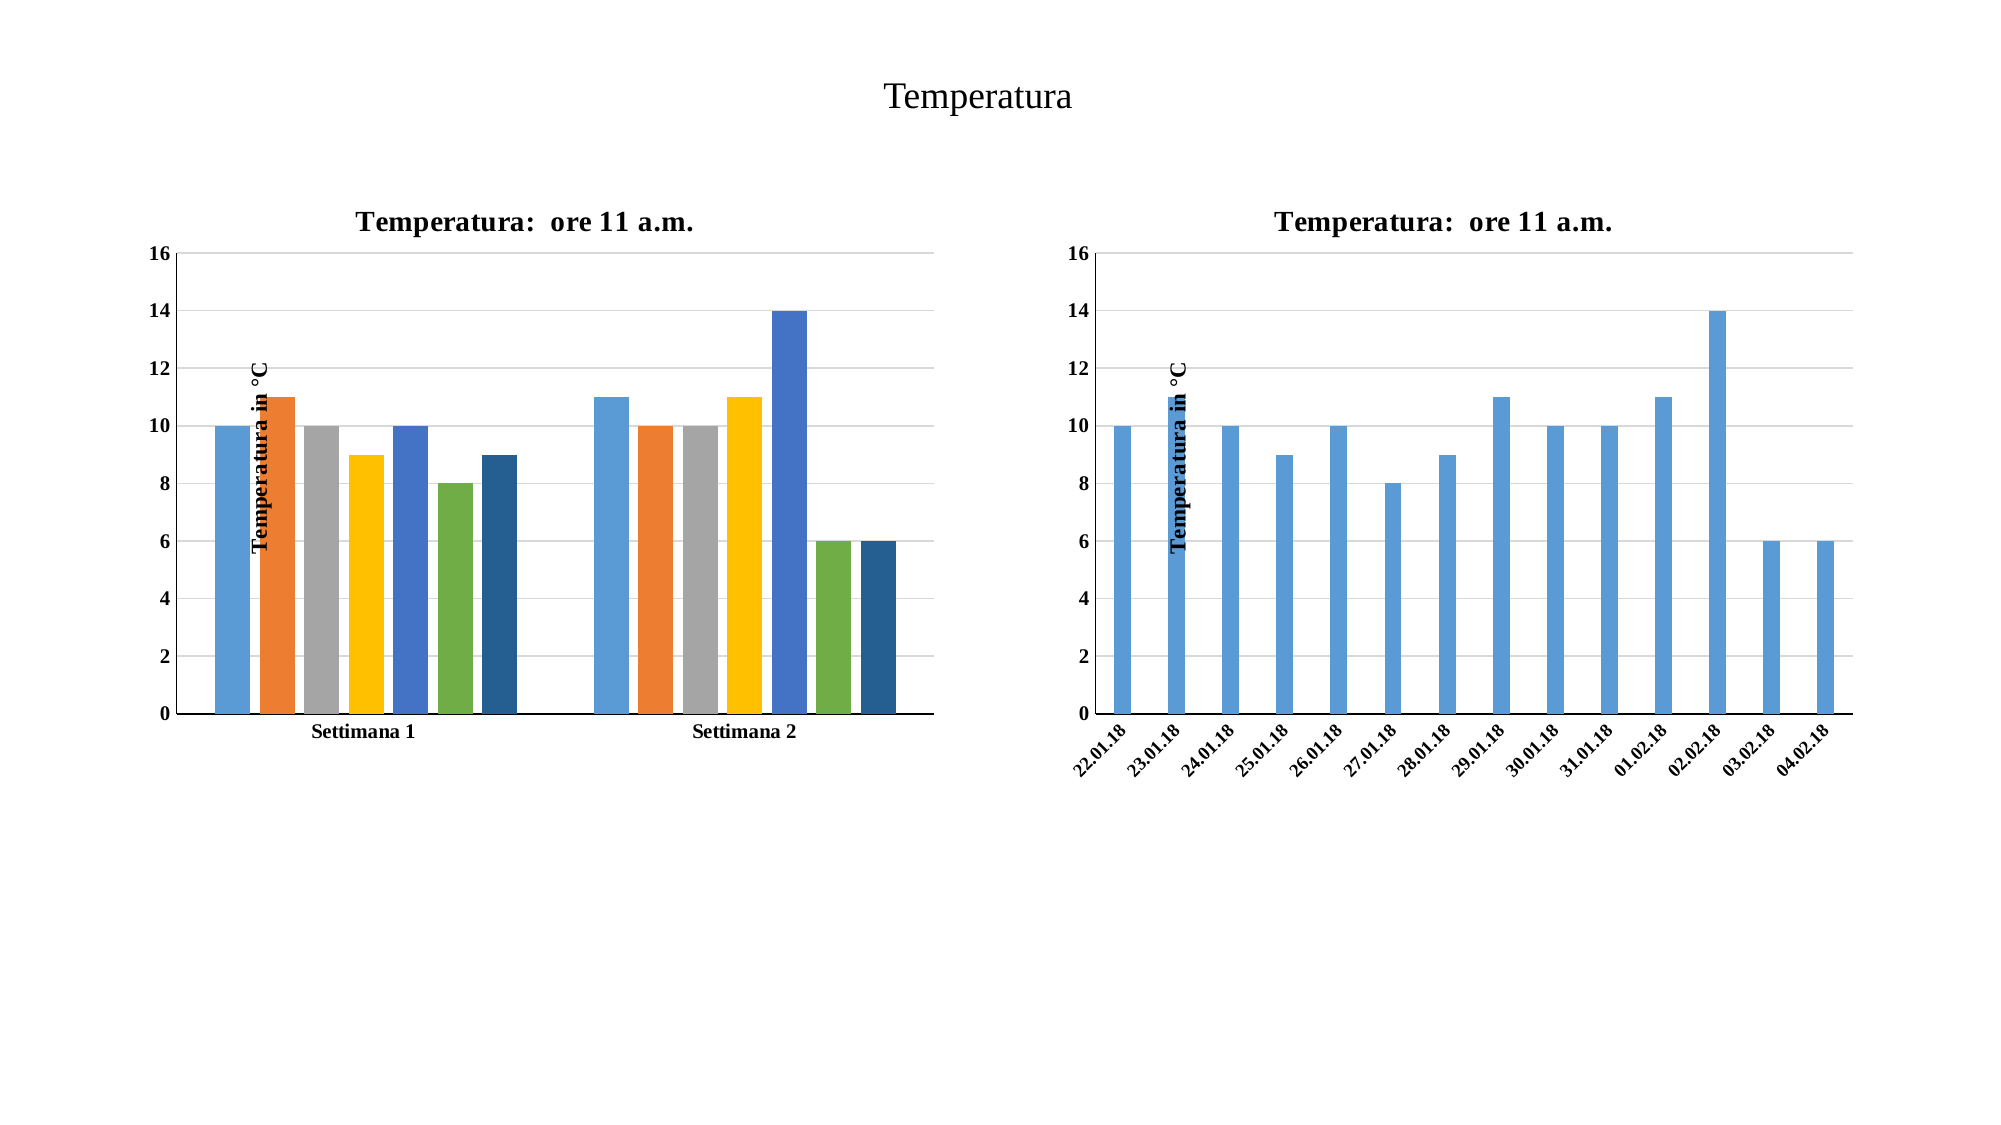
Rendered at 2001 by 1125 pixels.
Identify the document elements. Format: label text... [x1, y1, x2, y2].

text_box Temperatura [868, 63, 1088, 123]
chart [69, 175, 1907, 814]
